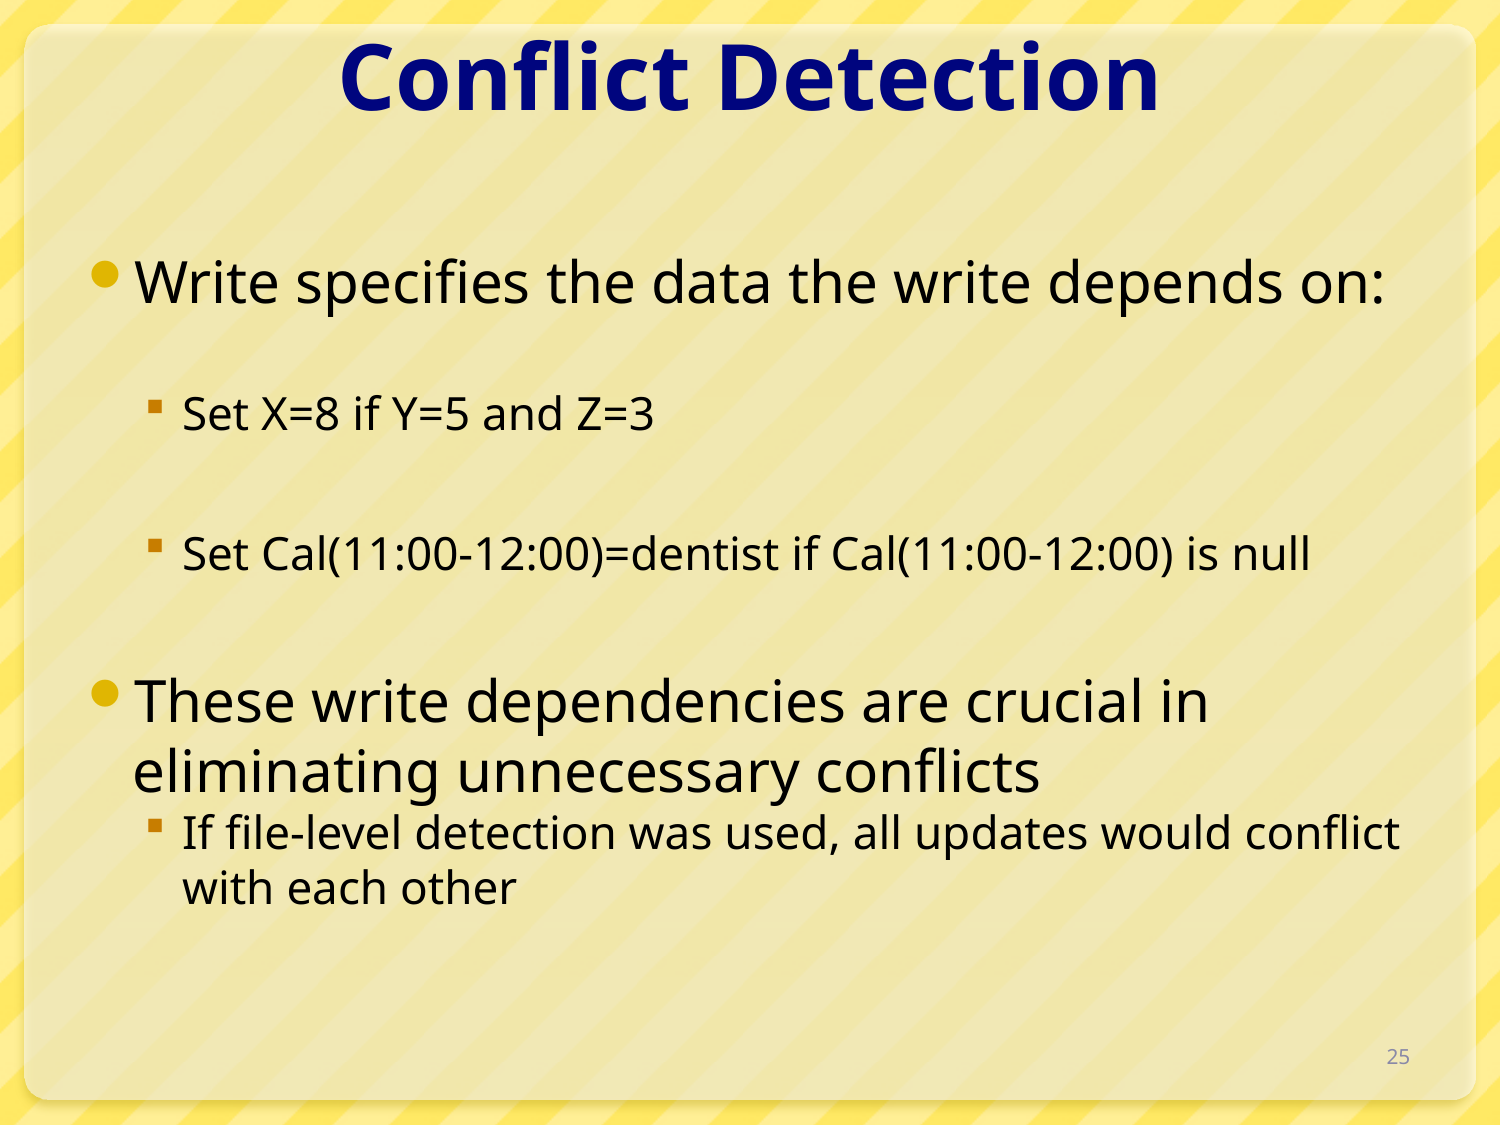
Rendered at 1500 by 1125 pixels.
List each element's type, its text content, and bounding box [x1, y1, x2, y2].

text_box [0, 0, 1500, 1125]
slide_number 25 [1074, 1019, 1425, 1080]
title Conflict Detection [50, 37, 1450, 213]
list Write specifies the data the write depends on: Set X=8 if Y=5 and Z=3 Set Cal(11:00-12:00)=dentist if Cal(11:00-12:00) is null These write dependencies are crucial in eliminating unnecessary conflicts If file-level detection was used, all updates would conflict with each other [50, 237, 1450, 1005]
